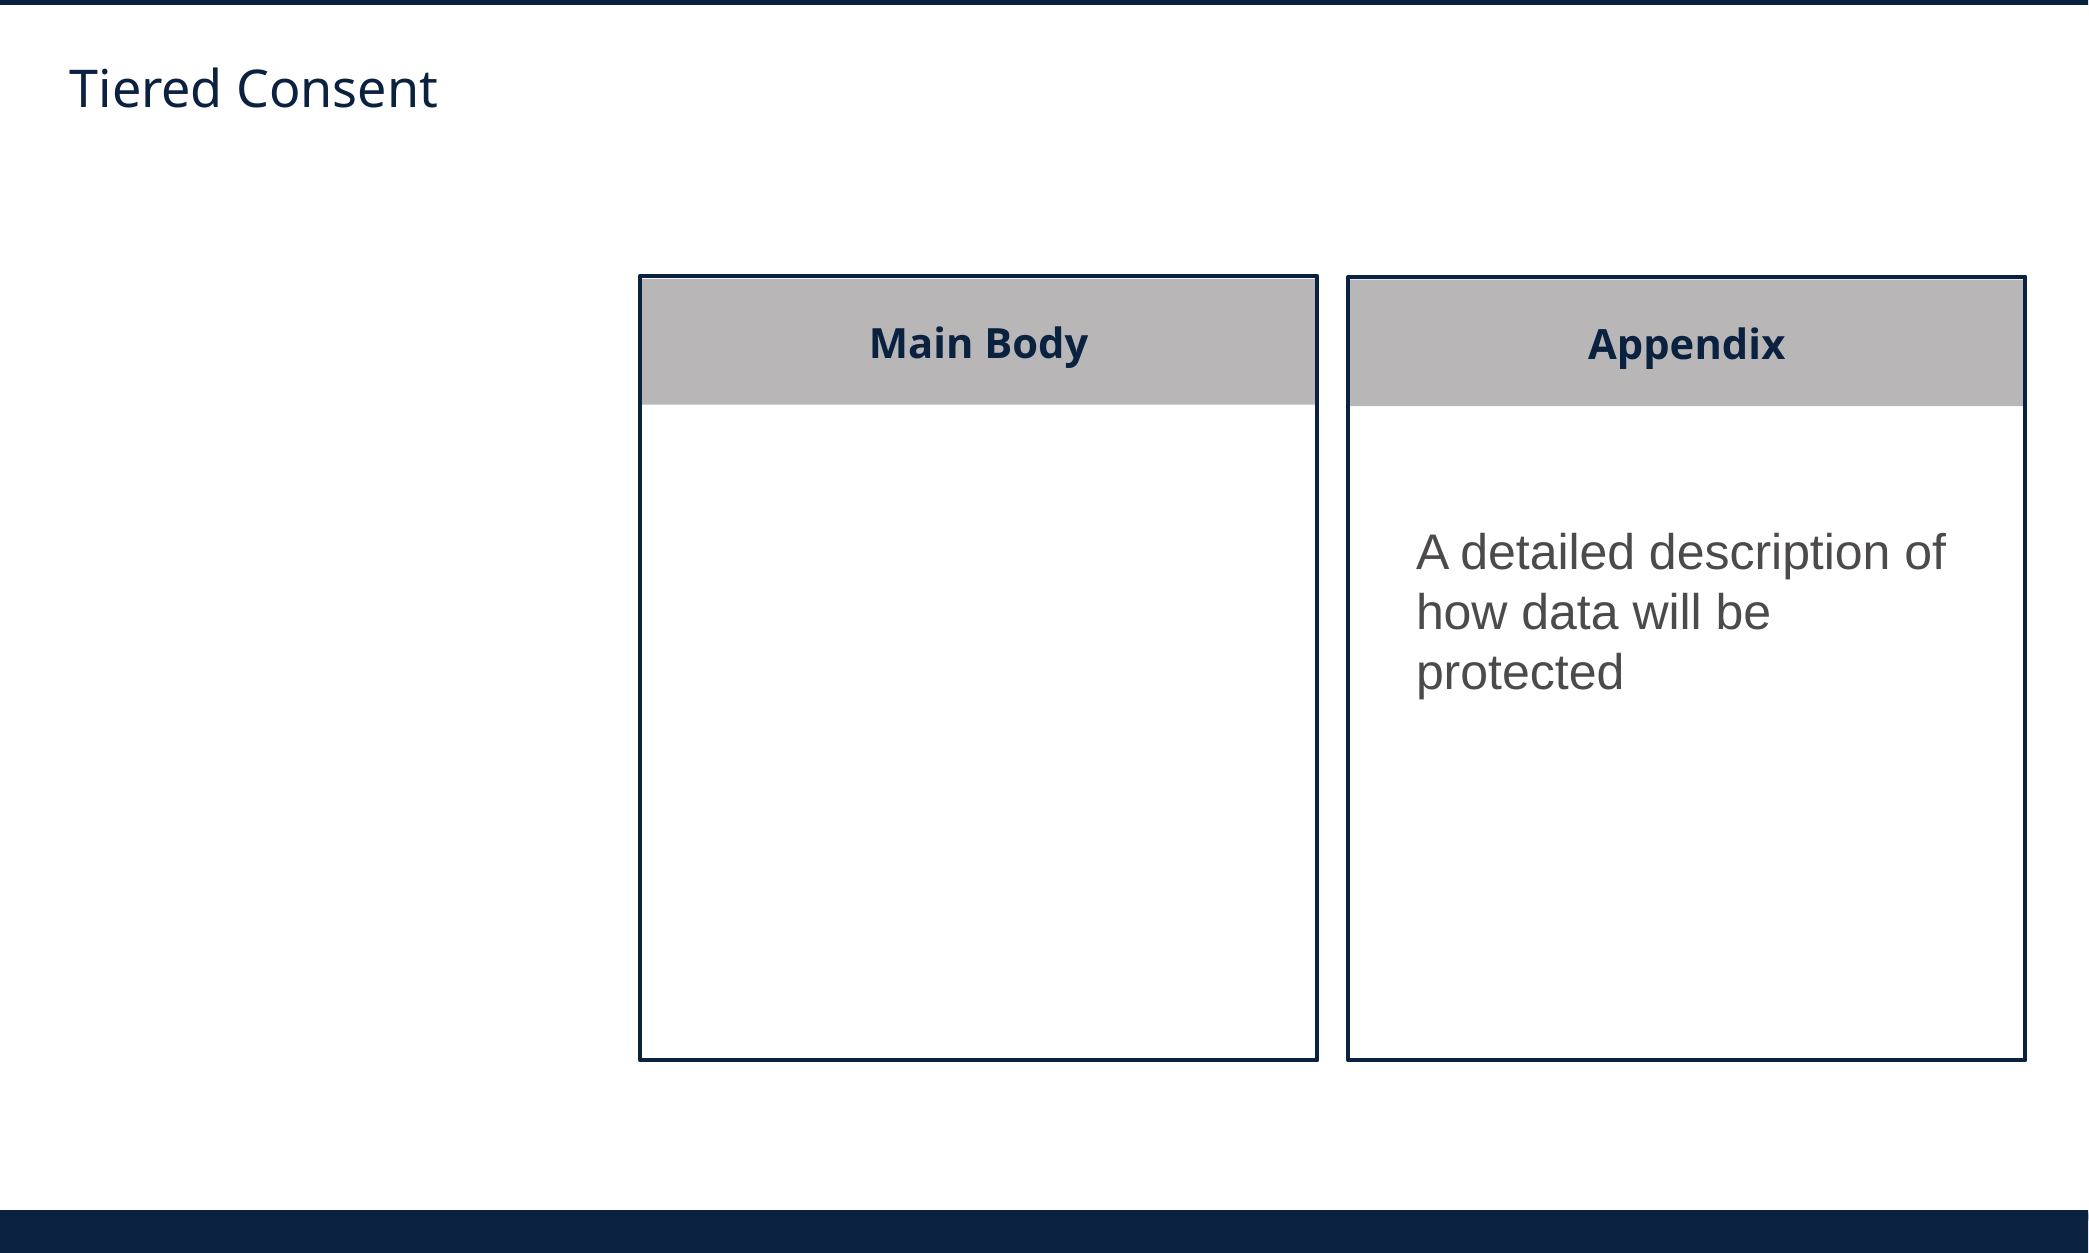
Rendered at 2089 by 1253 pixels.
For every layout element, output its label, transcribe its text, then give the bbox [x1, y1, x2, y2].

title Tiered Consent [69, 55, 1492, 120]
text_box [1347, 276, 2026, 1061]
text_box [639, 275, 1318, 1061]
